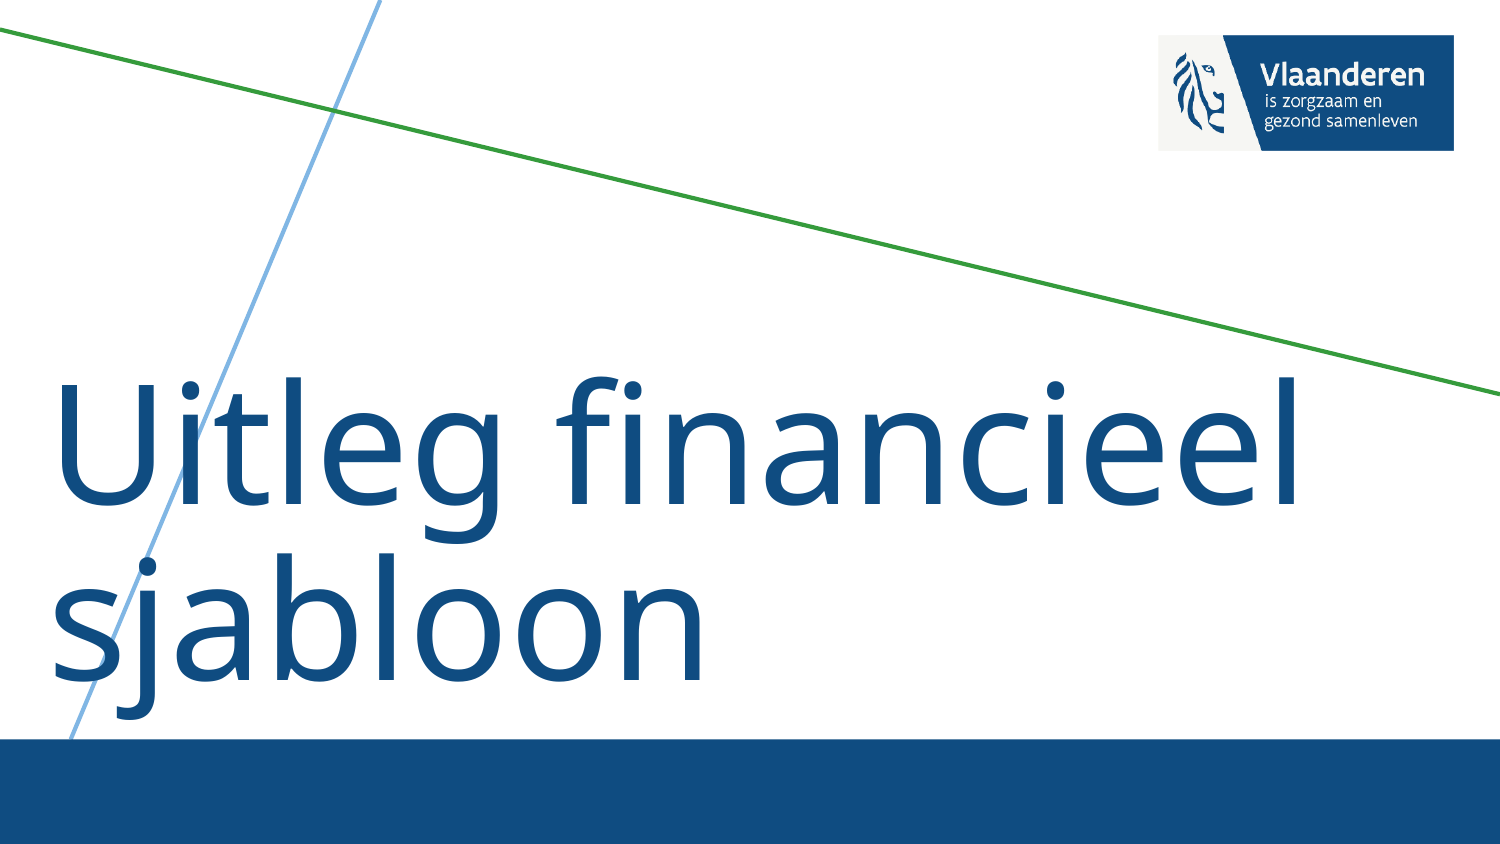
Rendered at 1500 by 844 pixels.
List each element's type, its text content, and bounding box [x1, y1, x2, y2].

title Uitleg financieel sjabloon [47, 150, 1384, 714]
picture [1158, 35, 1454, 151]
